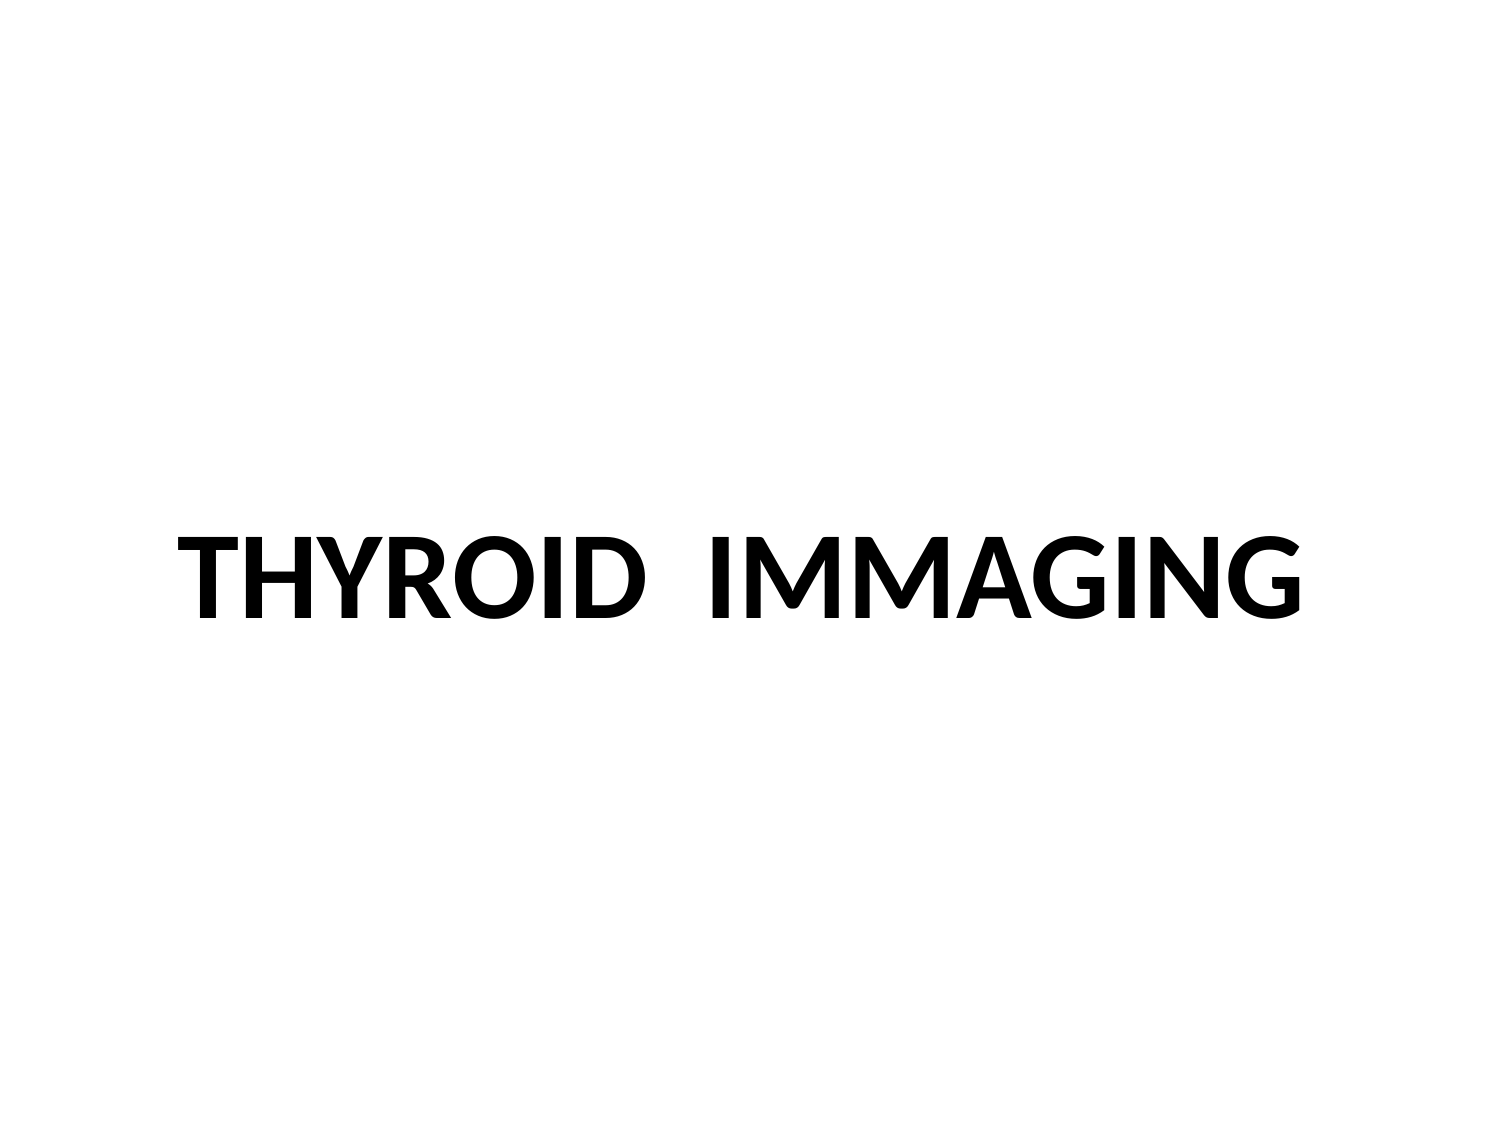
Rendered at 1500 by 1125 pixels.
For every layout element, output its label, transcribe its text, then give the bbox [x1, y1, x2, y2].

title THYROID IMMAGING [70, 70, 1442, 1067]
